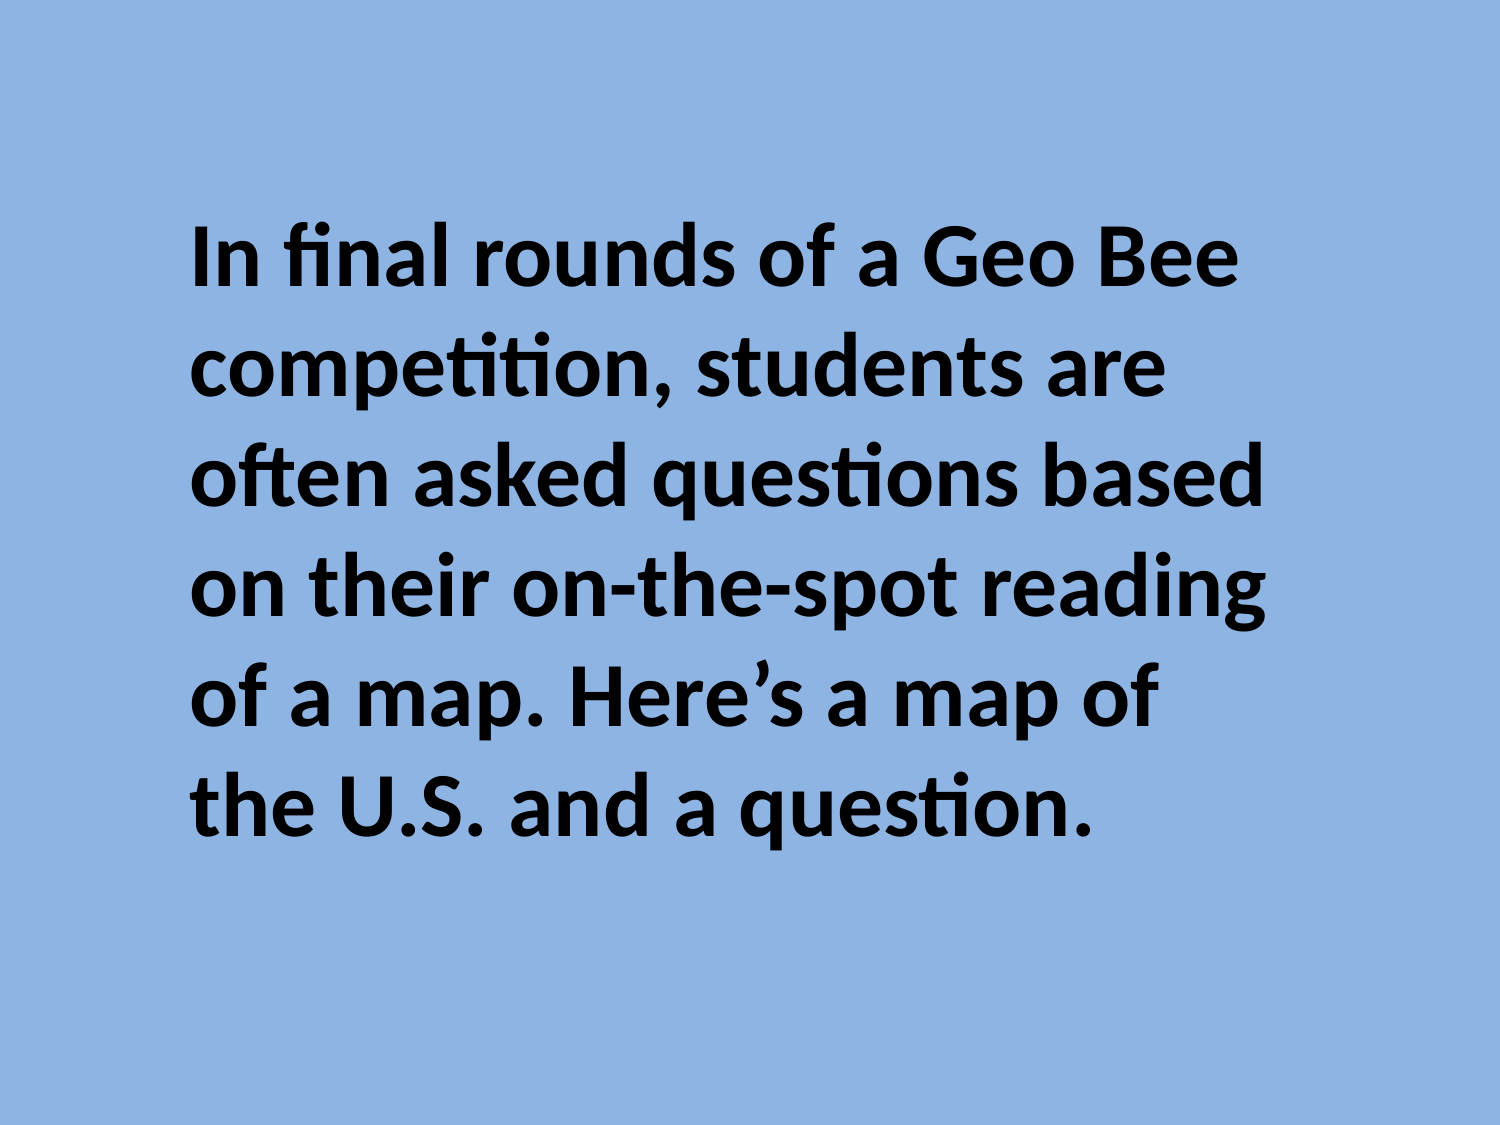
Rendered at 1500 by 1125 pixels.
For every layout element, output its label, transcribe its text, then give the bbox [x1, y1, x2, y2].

text_box In final rounds of a Geo Bee competition, students are often asked questions based on their on-the-spot reading of a map. Here’s a map of the U.S. and a question. [174, 187, 1288, 862]
